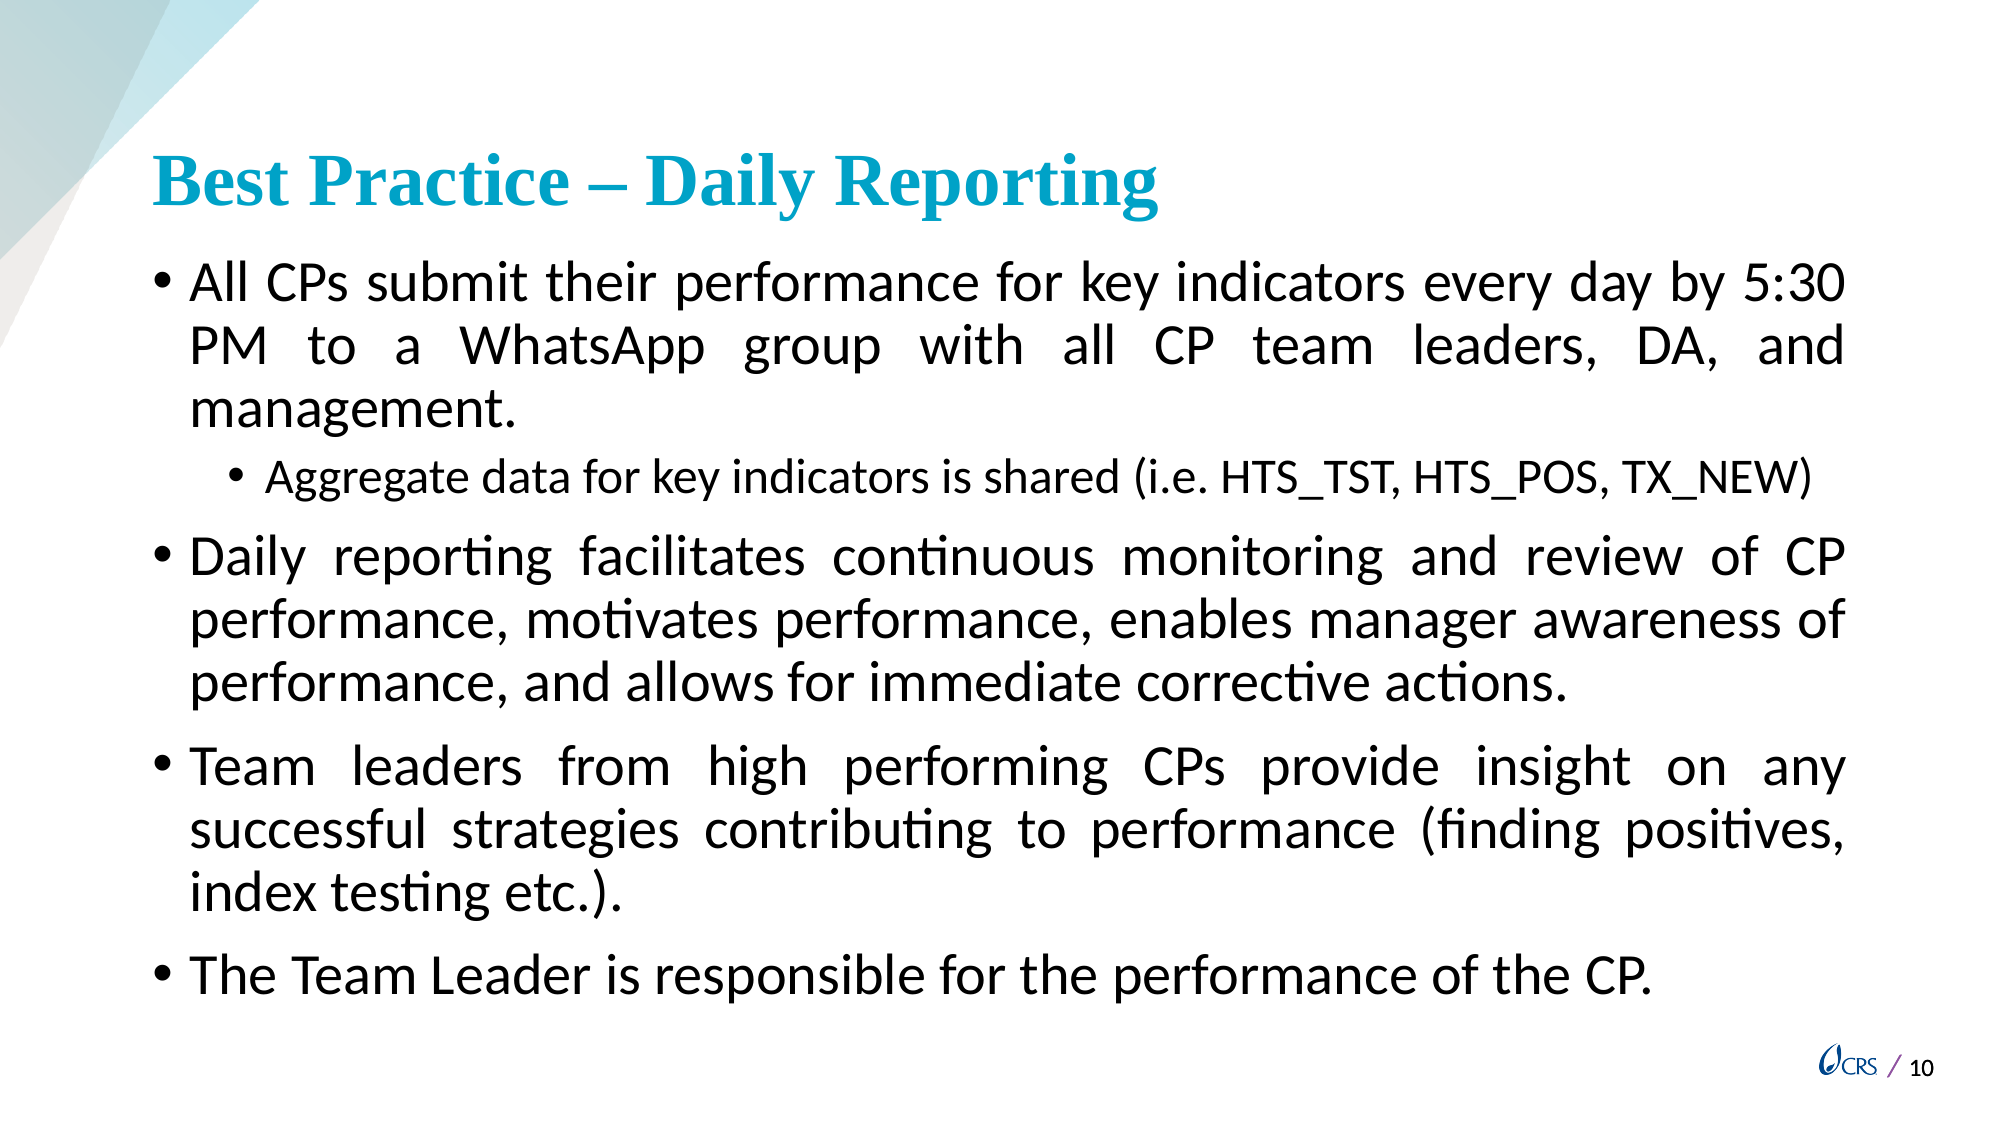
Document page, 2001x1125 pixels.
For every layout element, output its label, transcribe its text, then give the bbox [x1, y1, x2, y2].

list All CPs submit their performance for key indicators every day by 5:30 PM to a WhatsApp group with all CP team leaders, DA, and management. Aggregate data for key indicators is shared (i.e. HTS_TST, HTS_POS, TX_NEW) Daily reporting facilitates continuous monitoring and review of CP performance, motivates performance, enables manager awareness of performance, and allows for immediate corrective actions. Team leaders from high performing CPs provide insight on any successful strategies contributing to performance (finding positives, index testing etc.). The Team Leader is responsible for the performance of the CP. [137, 243, 1863, 1014]
picture [0, 0, 2000, 1125]
title Best Practice – Daily Reporting [137, 59, 1863, 229]
